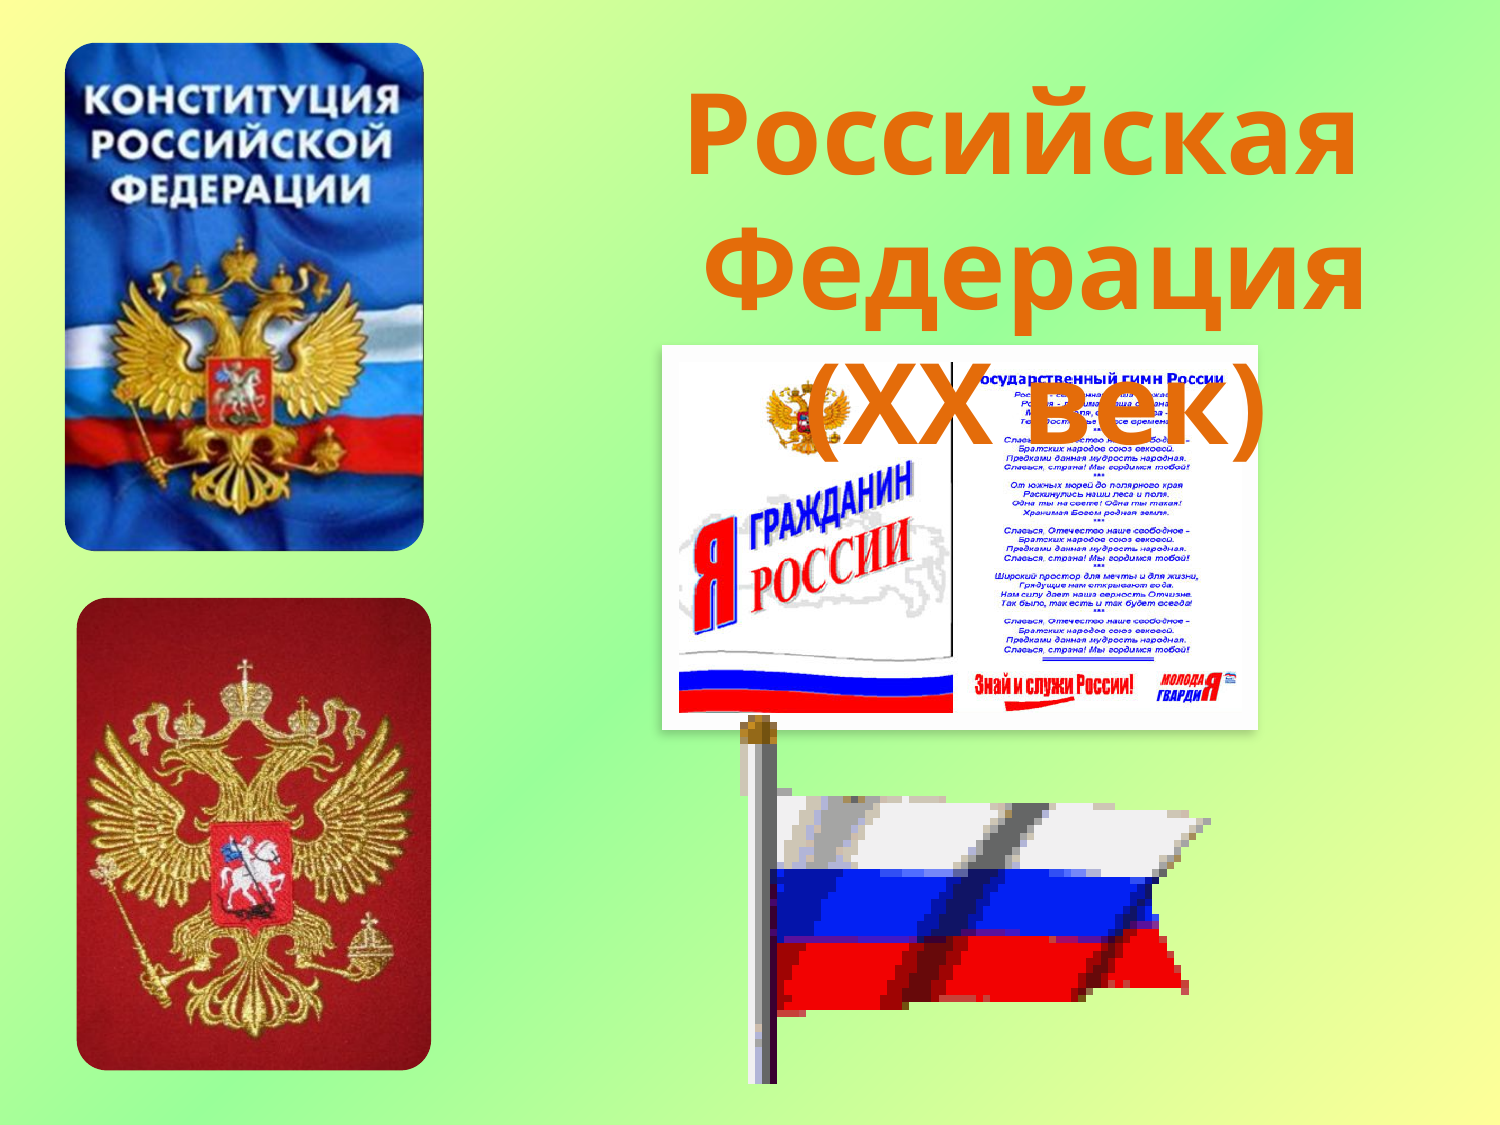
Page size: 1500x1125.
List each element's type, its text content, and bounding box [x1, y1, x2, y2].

picture [726, 715, 1226, 1084]
text_box Российская Федерация (XX век) [608, 54, 1465, 475]
picture [76, 597, 432, 1071]
picture [678, 361, 1242, 714]
picture [64, 42, 424, 552]
